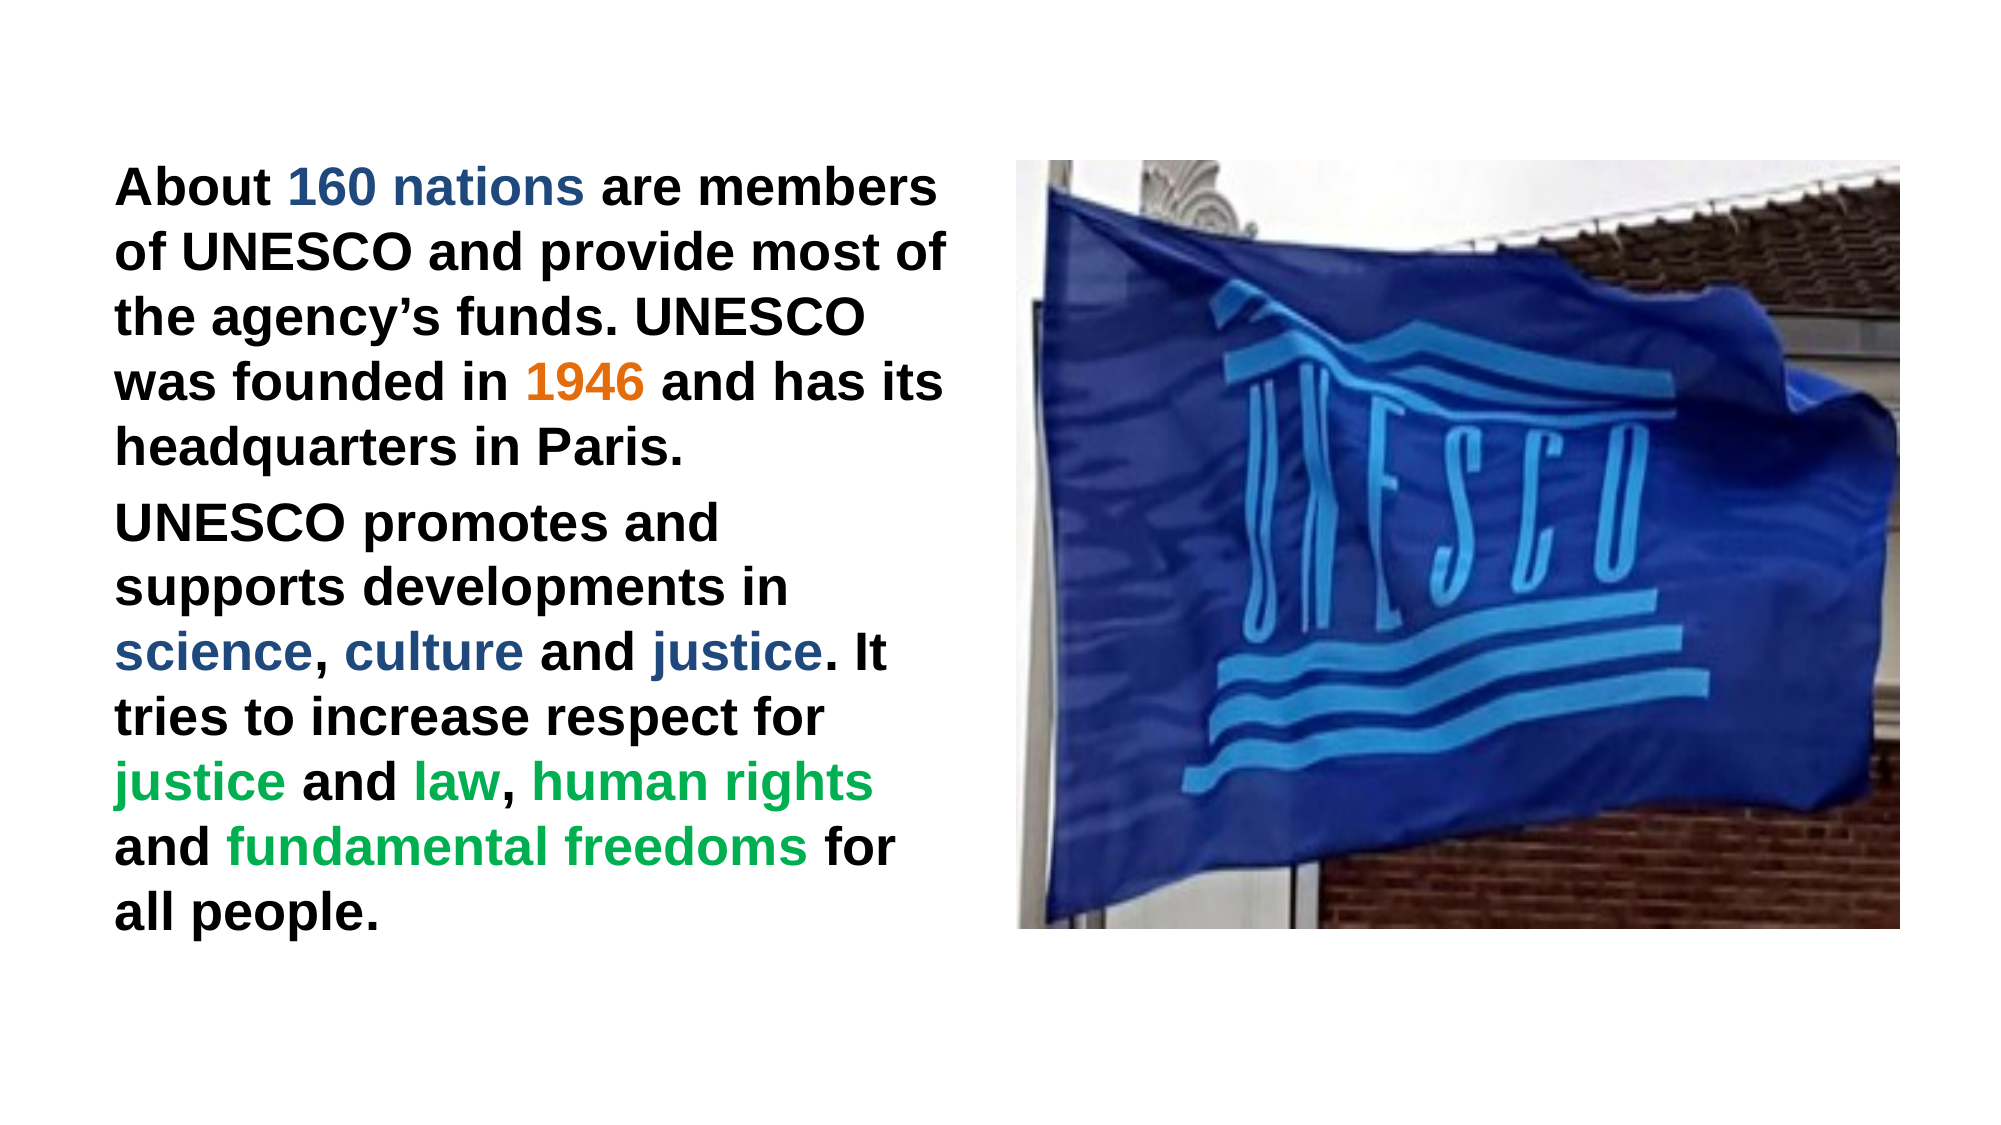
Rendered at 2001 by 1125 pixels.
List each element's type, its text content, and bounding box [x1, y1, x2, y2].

list About 160 nations are members of UNESCO and provide most of the agency’s funds. UNESCO was founded in 1946 and has its headquarters in Paris. UNESCO promotes and supports developments in science, culture and justice. It tries to increase respect for justice and law, human rights and fundamental freedoms for all people. [99, 143, 984, 1012]
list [1016, 160, 1901, 929]
